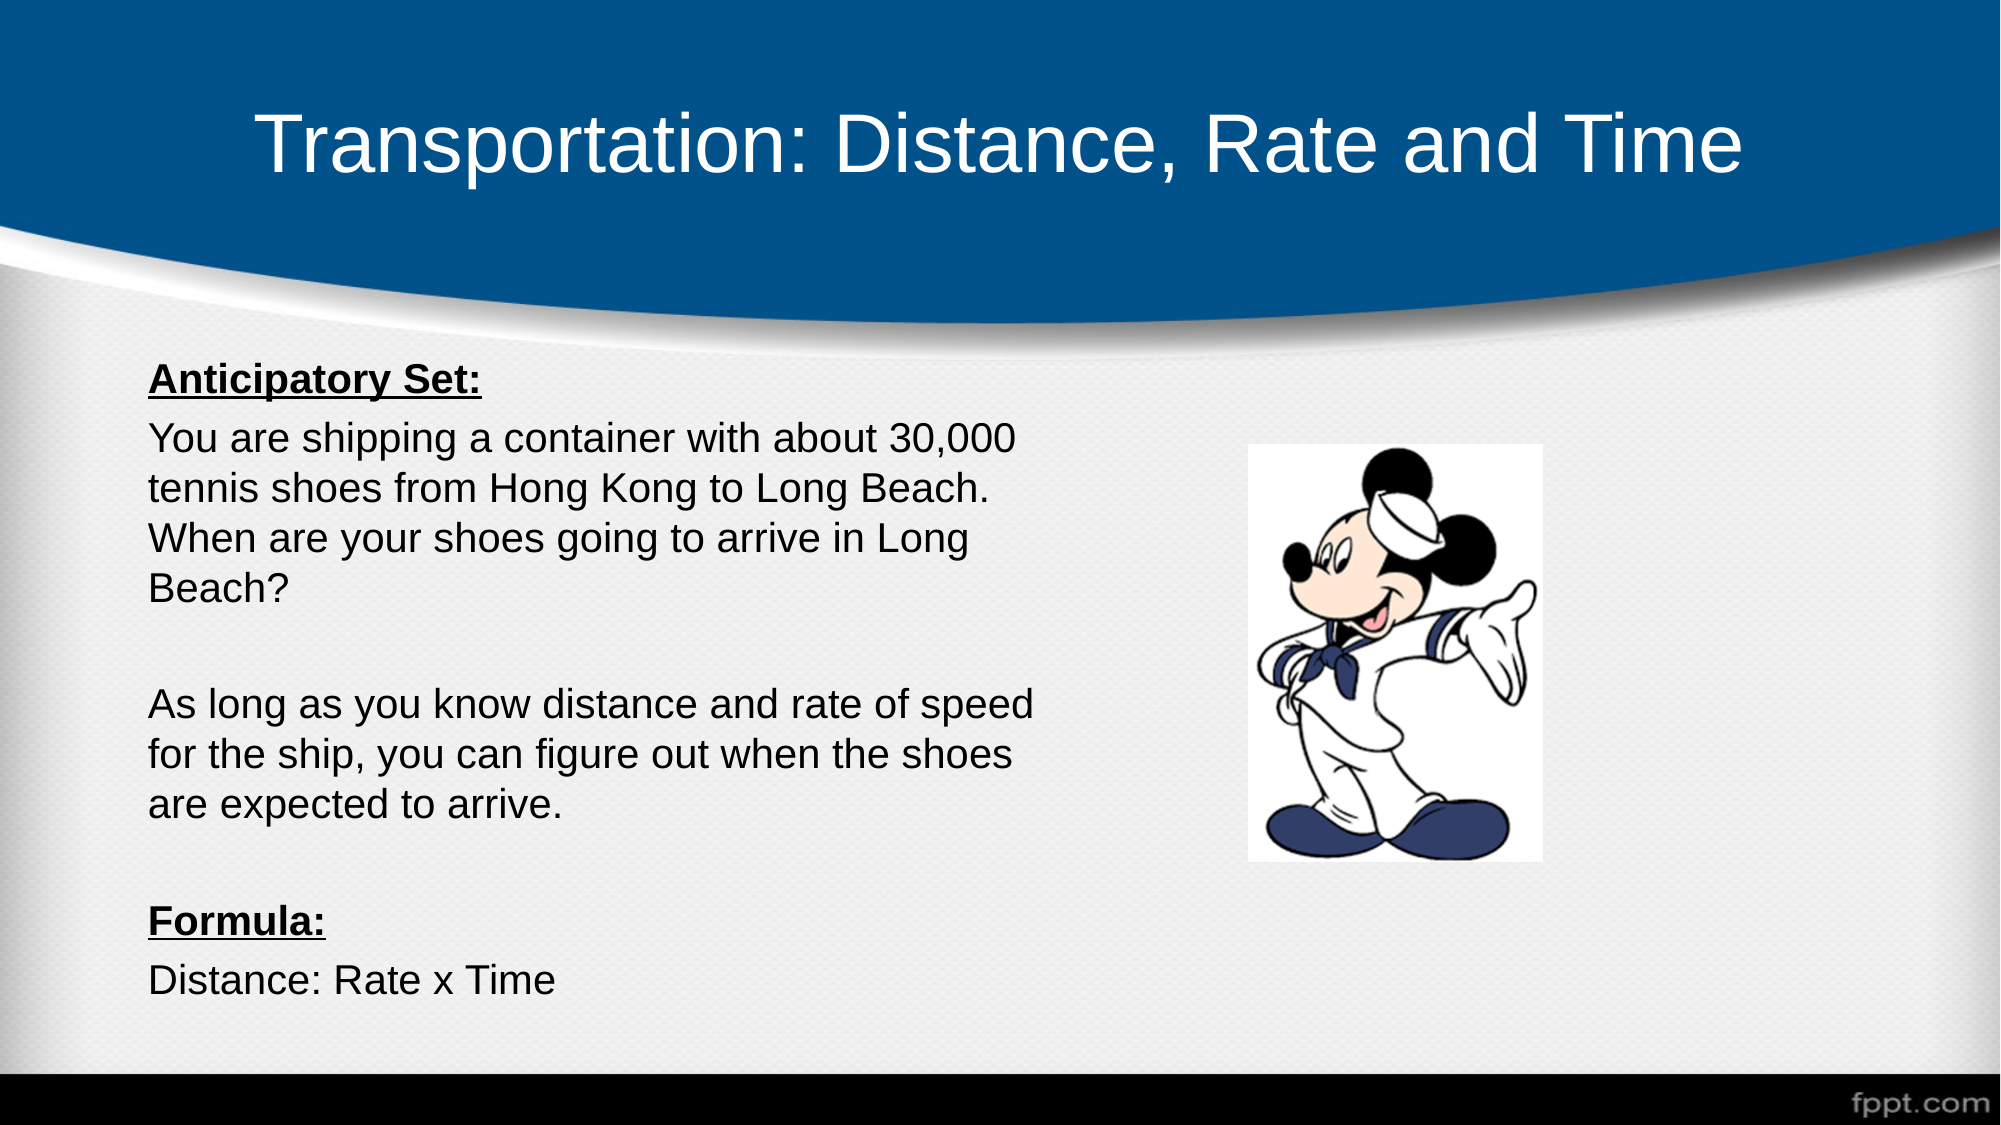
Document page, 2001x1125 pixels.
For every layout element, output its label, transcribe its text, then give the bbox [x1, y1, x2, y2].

title Transportation: Distance, Rate and Time [99, 45, 1900, 233]
list Anticipatory Set: You are shipping a container with about 30,000 tennis shoes from Hong Kong to Long Beach. When are your shoes going to arrive in Long Beach? As long as you know distance and rate of speed for the ship, you can figure out when the shoes are expected to arrive. Formula: Distance: Rate x Time [114, 344, 1071, 1038]
picture [0, 0, 2001, 1125]
